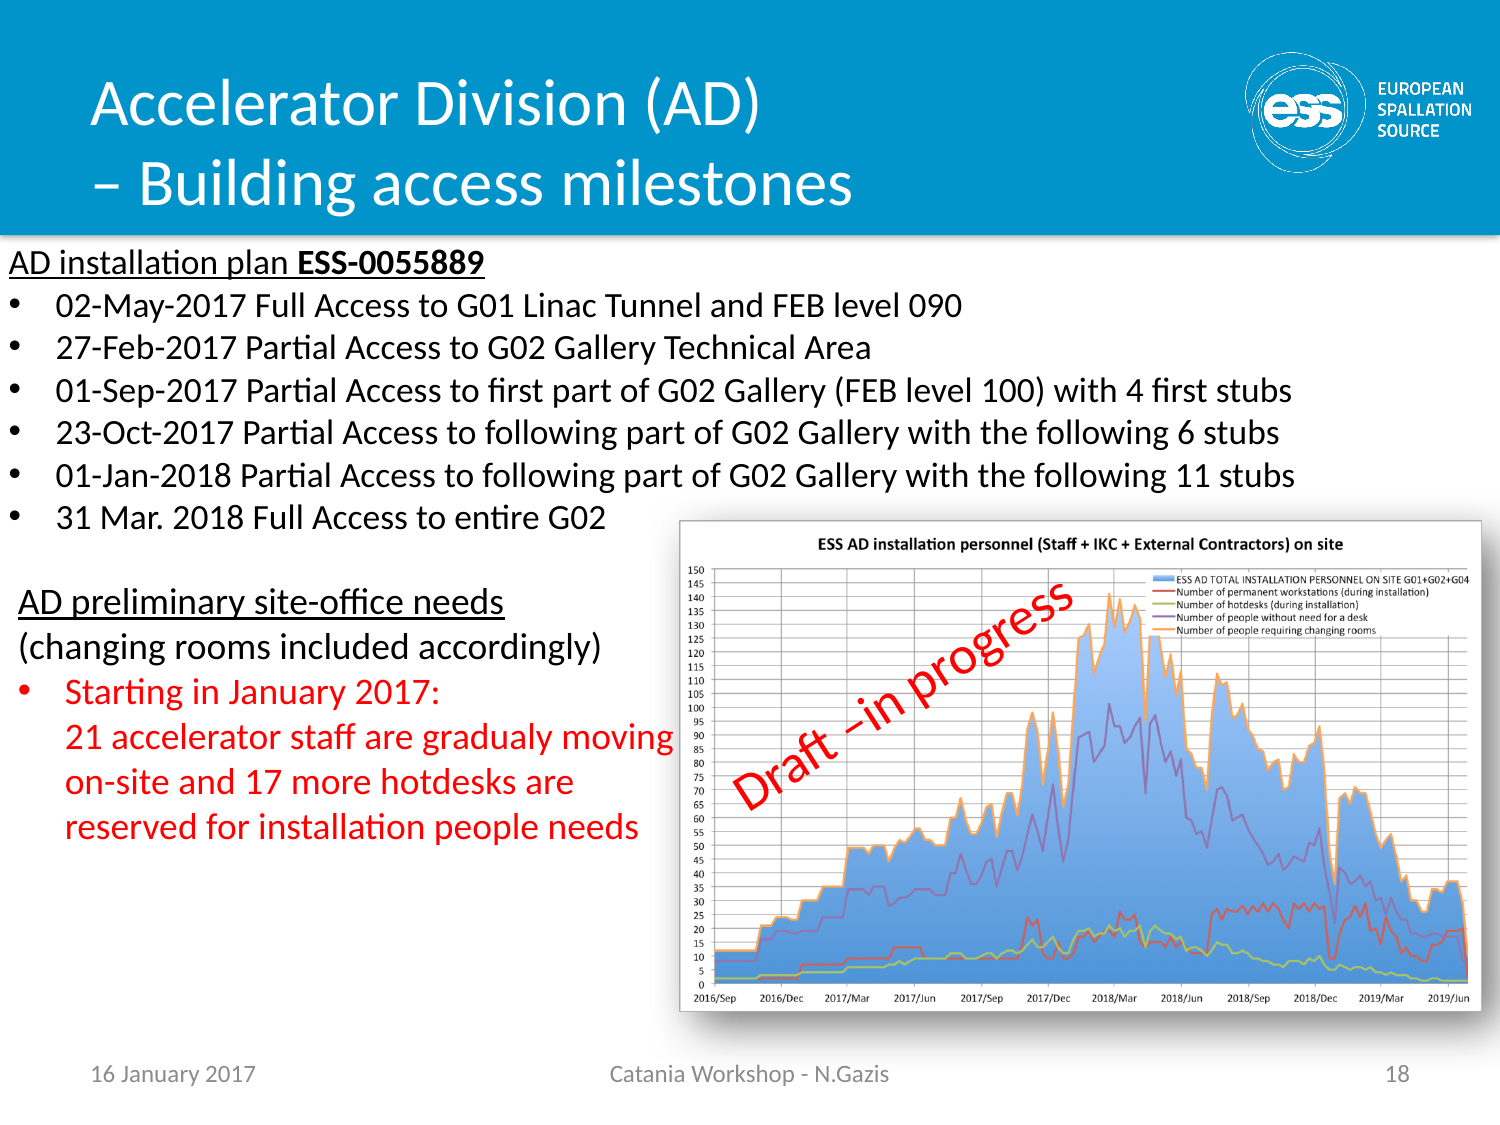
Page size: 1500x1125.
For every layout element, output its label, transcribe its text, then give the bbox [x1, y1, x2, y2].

picture [1379, 83, 1385, 94]
picture [1409, 104, 1415, 115]
picture [1418, 104, 1423, 115]
picture [1422, 125, 1428, 134]
picture [1443, 86, 1450, 93]
picture [1389, 104, 1393, 115]
title Accelerator Division (AD) – Building access milestones [75, 45, 1247, 231]
picture [1264, 94, 1342, 127]
picture [1423, 83, 1430, 94]
text_box AD preliminary site-office needs (changing rooms included accordingly) Starting in January 2017: 21 accelerator staff are gradualy moving on-site and 17 more hotdesks are reserved for installation people needs [3, 569, 673, 855]
picture [1400, 83, 1407, 94]
picture [1436, 104, 1444, 115]
picture [678, 520, 1483, 1012]
slide_number 18 [1074, 1042, 1425, 1103]
picture [1398, 109, 1406, 115]
picture [1454, 83, 1458, 94]
footer Catania Workshop - N.Gazis [512, 1042, 988, 1103]
picture [1432, 125, 1438, 136]
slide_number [75, 1042, 425, 1103]
text_box AD installation plan ESS-0055889 02-May-2017 Full Access to G01 Linac Tunnel and FEB level 090 27-Feb-2017 Partial Access to G02 Gallery Technical Area 01-Sep-2017 Partial Access to first part of G02 Gallery (FEB level 100) with 4 first stubs 23-Oct-2017 Partial Access to following part of G02 Gallery with the following 6 stubs 01-Jan-2018 Partial Access to following part of G02 Gallery with the following 11 stubs 31 Mar. 2018 Full Access to entire G02 [0, 231, 1483, 545]
